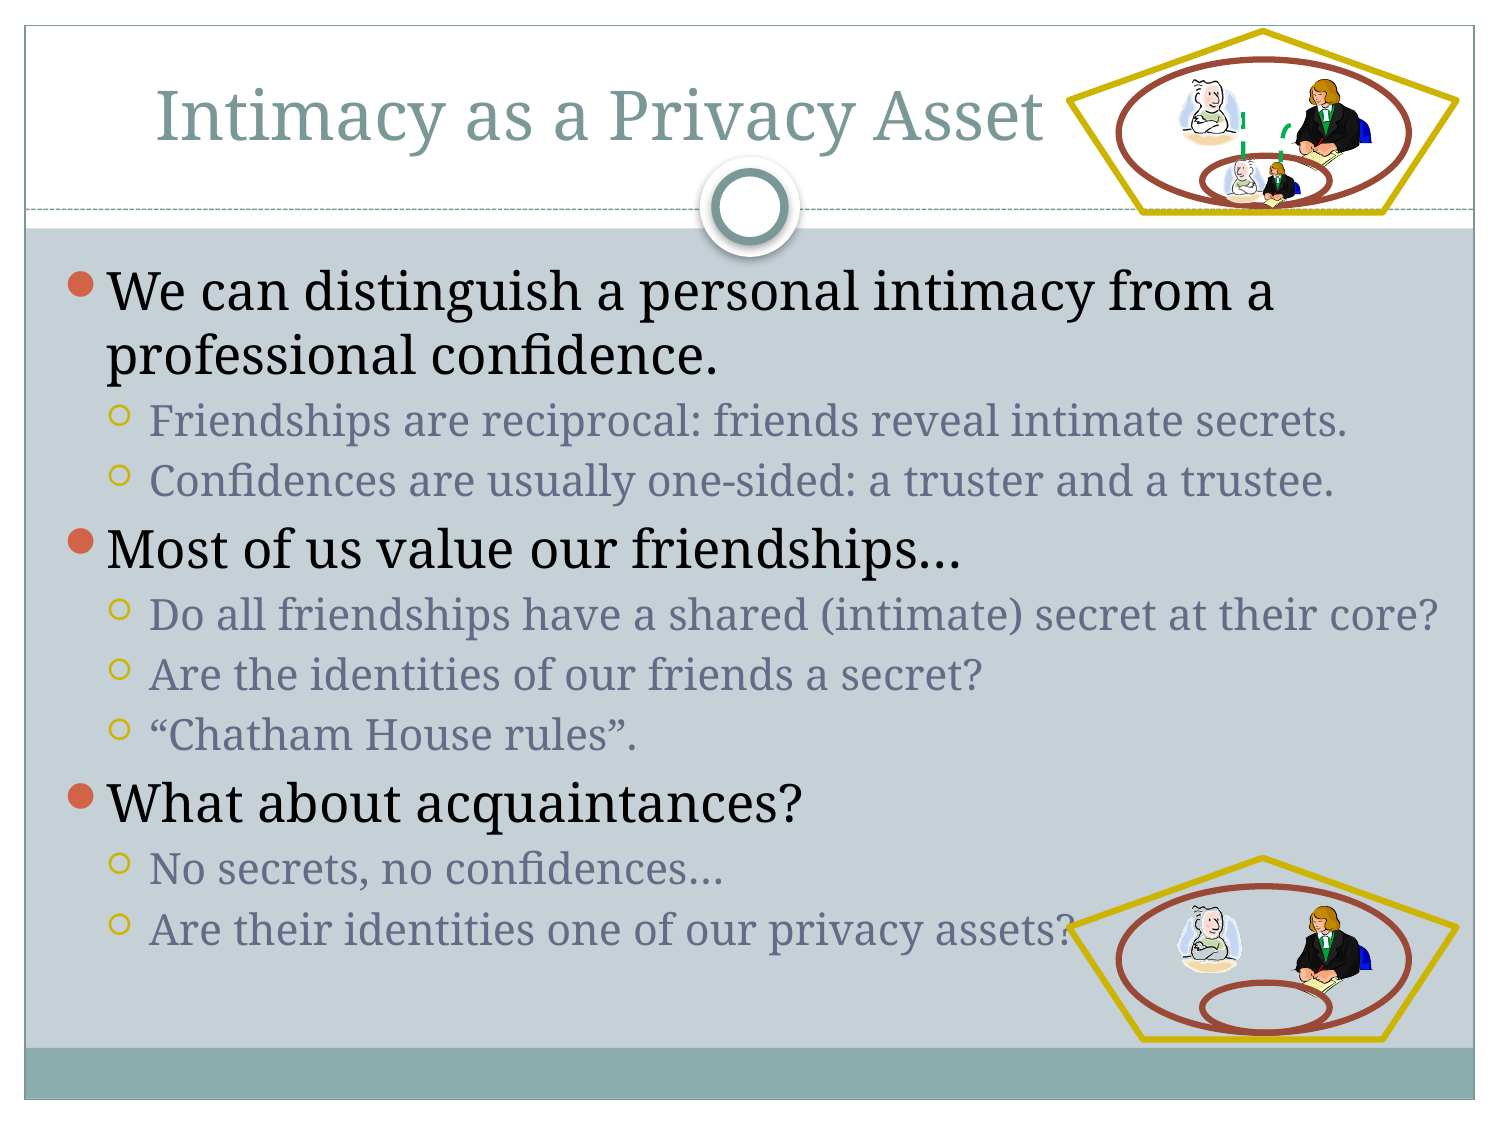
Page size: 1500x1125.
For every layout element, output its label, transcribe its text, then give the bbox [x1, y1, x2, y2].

text_box [1068, 856, 1458, 1041]
title Intimacy as a Privacy Asset [49, 37, 1152, 162]
text_box [1068, 29, 1458, 214]
picture [1175, 78, 1243, 146]
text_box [1280, 124, 1292, 163]
list We can distinguish a personal intimacy from a professional confidence. Friendships are reciprocal: friends reveal intimate secrets. Confidences are usually one-sided: a truster and a trustee. Most of us value our friendships… Do all friendships have a shared (intimate) secret at their core? Are the identities of our friends a secret? “Chatham House rules”. What about acquaintances? No secrets, no confidences… Are their identities one of our privacy assets? [49, 250, 1457, 1001]
picture [1221, 78, 1374, 209]
picture [1290, 905, 1374, 999]
picture [1175, 905, 1243, 973]
